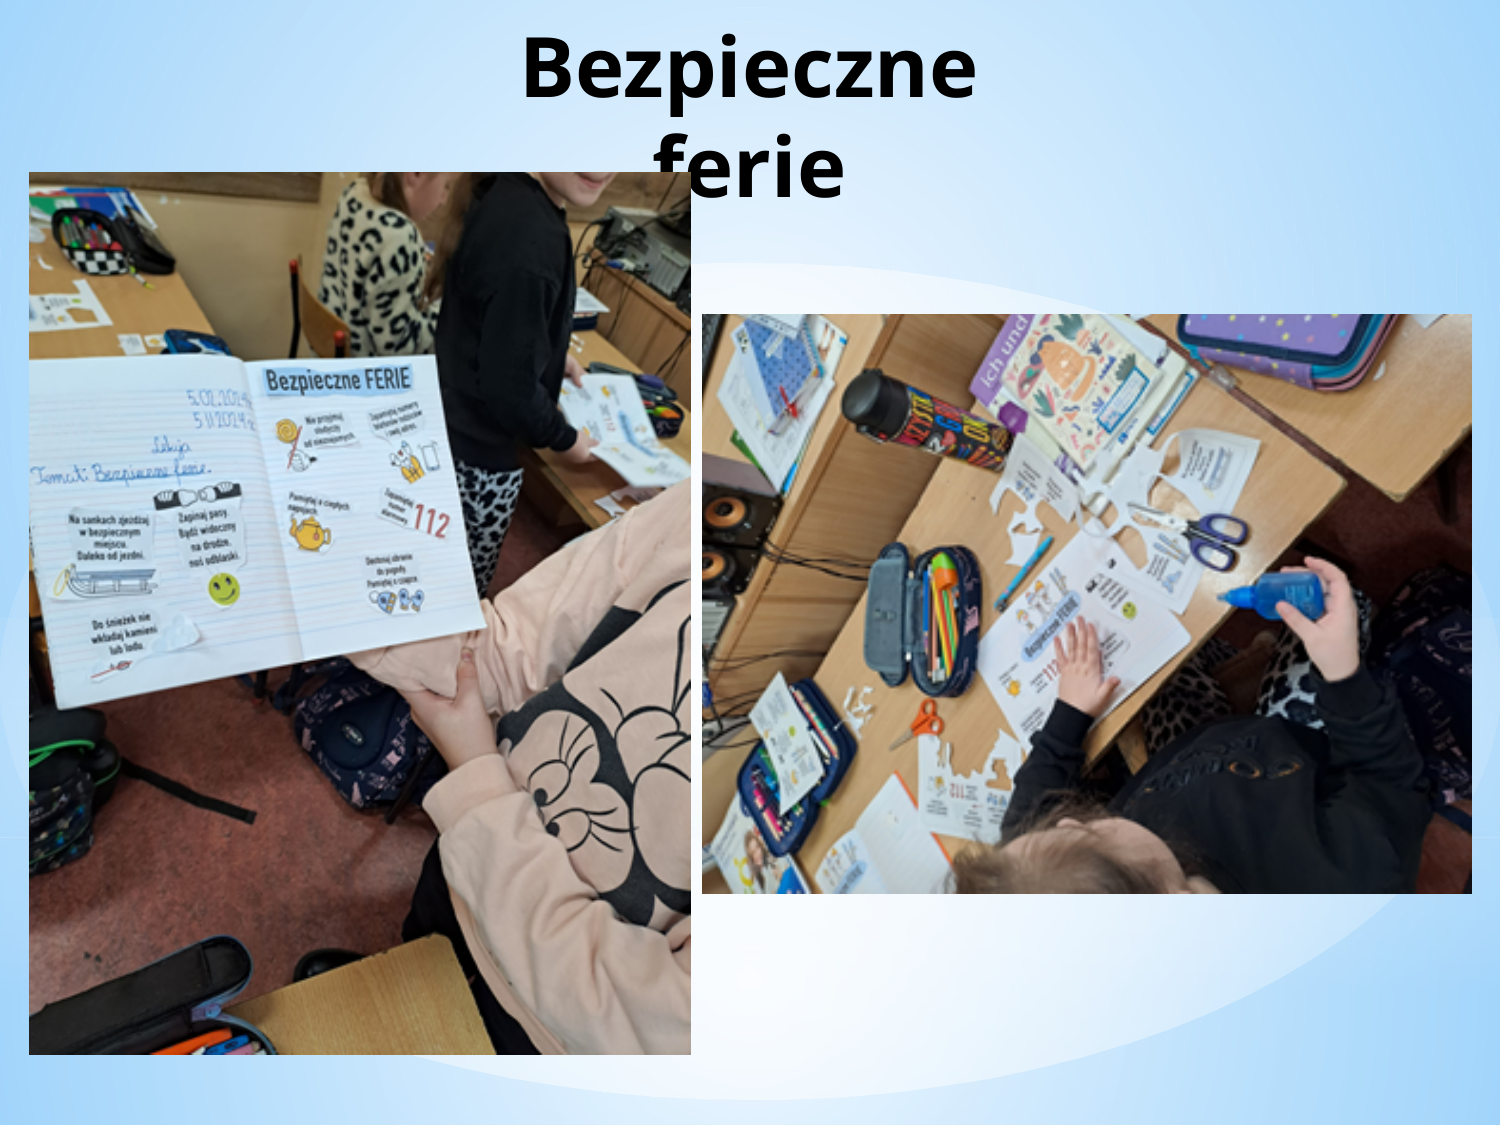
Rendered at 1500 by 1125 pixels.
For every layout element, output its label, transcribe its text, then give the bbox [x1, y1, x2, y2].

text_box Bezpieczne ferie [418, 7, 1081, 222]
picture [29, 172, 692, 1056]
picture [702, 314, 1473, 894]
